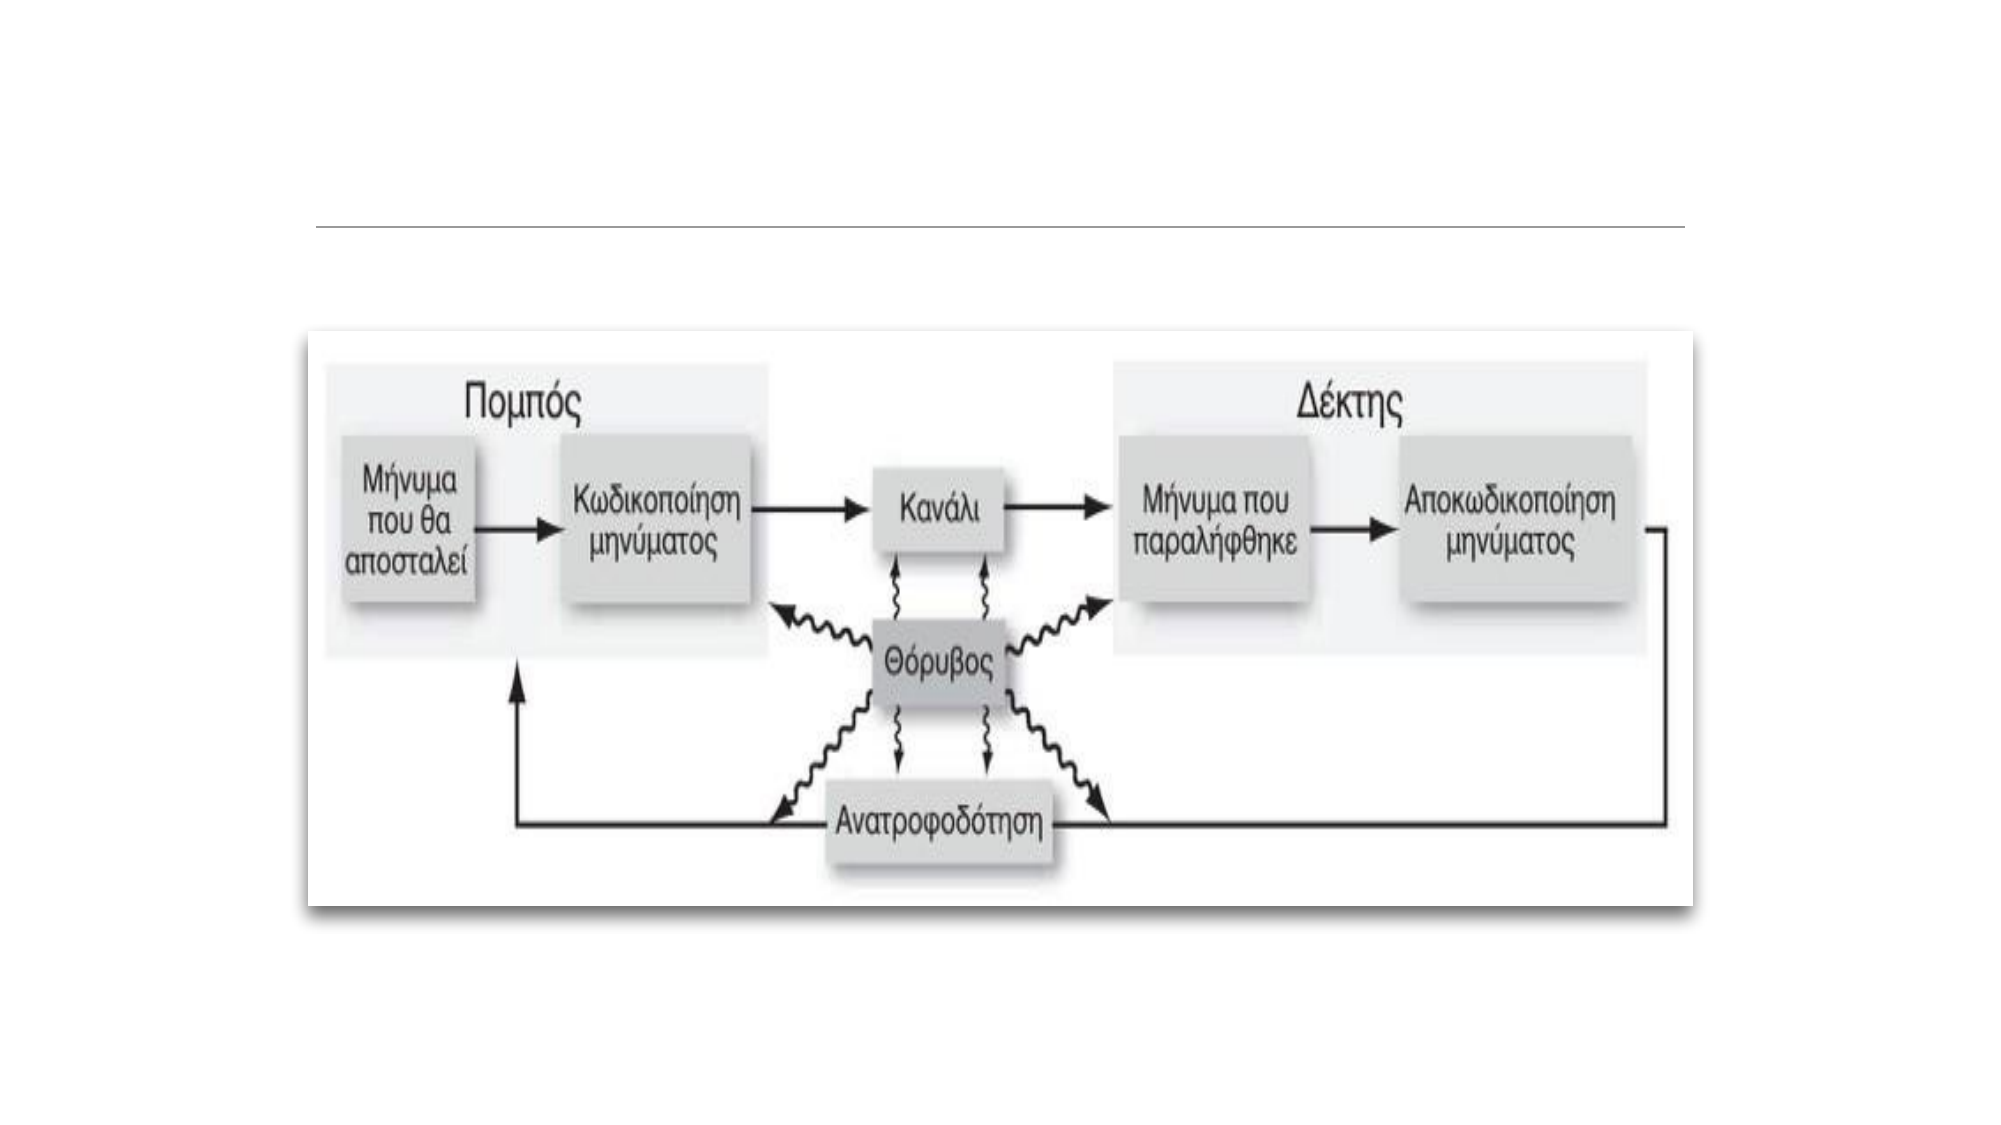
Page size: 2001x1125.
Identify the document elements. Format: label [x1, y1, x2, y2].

text_box [290, 324, 1710, 935]
